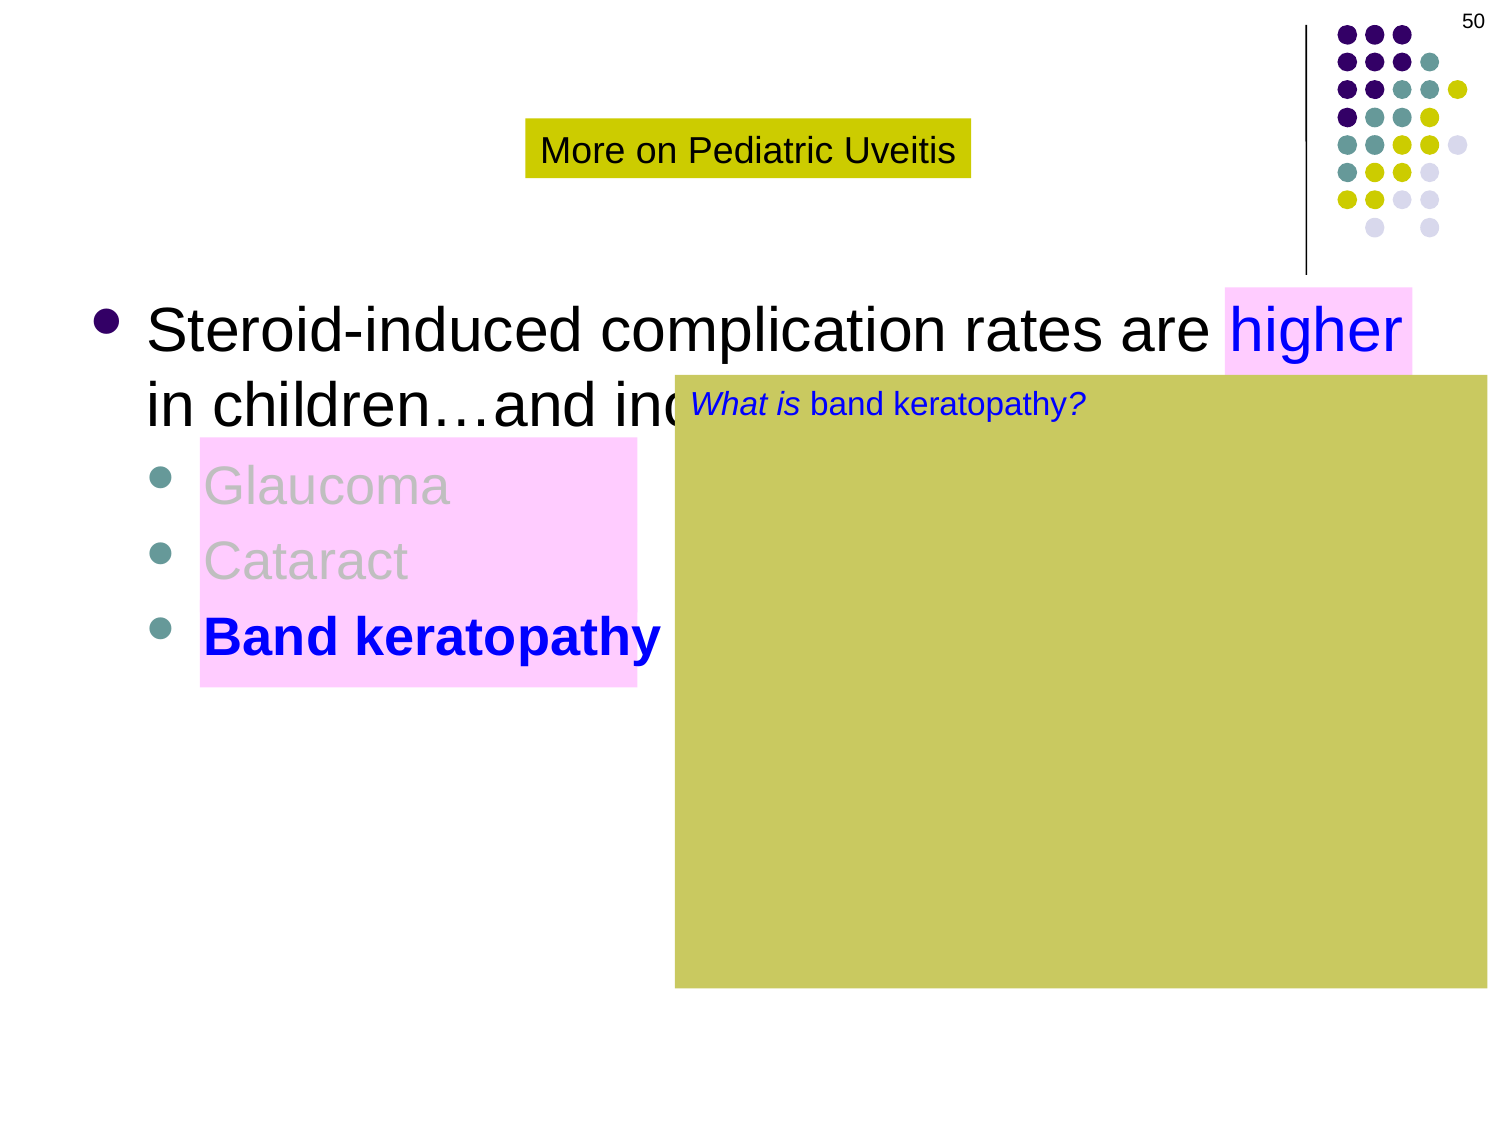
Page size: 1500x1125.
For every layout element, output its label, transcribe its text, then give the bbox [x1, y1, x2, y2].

slide_number 50 [1149, 0, 1500, 75]
text_box What is band keratopathy? The deposition of calcium in the cornea At what layer of the cornea does deposition occur? Bowman’s layer Does it start in the central, or the peripheral cornea? Peripherally, at the limbus At what clock-hour(s) on the cornea does deposition occur initially? The 3 and 9 positions What is the treatment of choice? Chelation therapy with EDTA [674, 374, 1488, 989]
text_box More on Pediatric Uveitis [525, 118, 972, 179]
list Steroid-induced complication rates are higher in children…and include: Glaucoma Cataract Band keratopathy [75, 281, 1425, 1063]
